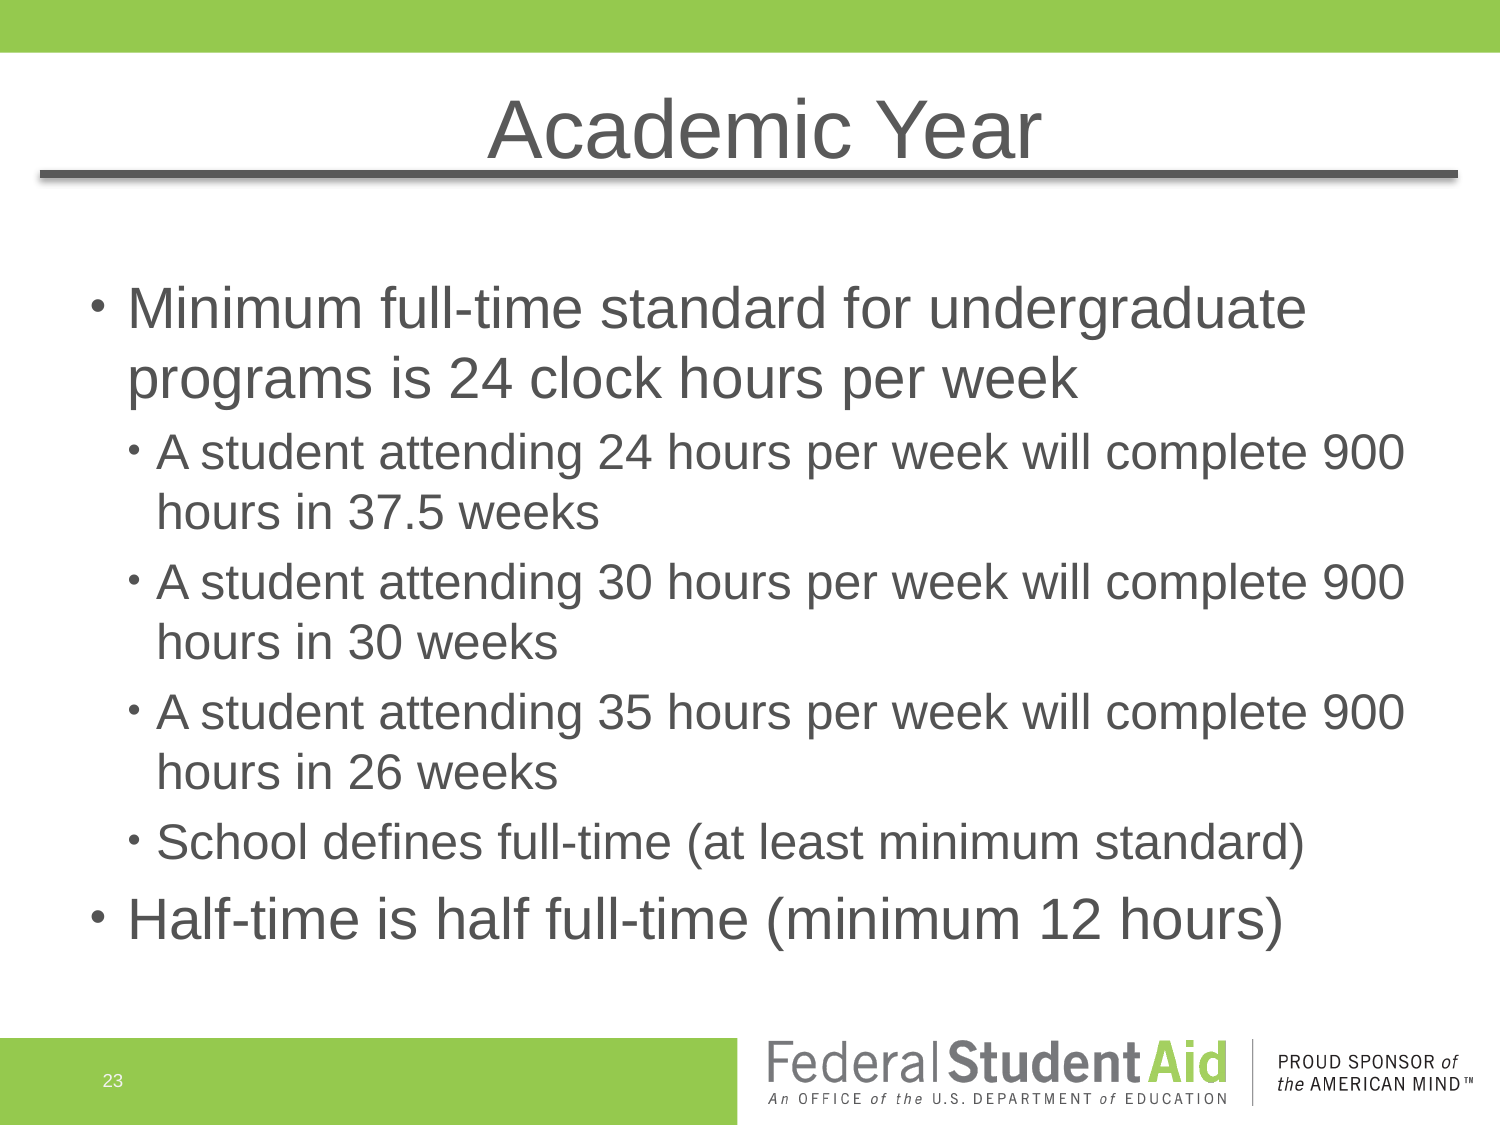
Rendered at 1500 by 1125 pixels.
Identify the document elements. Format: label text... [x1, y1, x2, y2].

list Minimum full-time standard for undergraduate programs is 24 clock hours per week A student attending 24 hours per week will complete 900 hours in 37.5 weeks A student attending 30 hours per week will complete 900 hours in 30 weeks A student attending 35 hours per week will complete 900 hours in 26 weeks School defines full-time (at least minimum standard) Half-time is half full-time (minimum 12 hours) [75, 262, 1425, 963]
slide_number 23 [87, 1050, 438, 1110]
picture [768, 1039, 1473, 1106]
title Academic Year [75, 67, 1479, 175]
